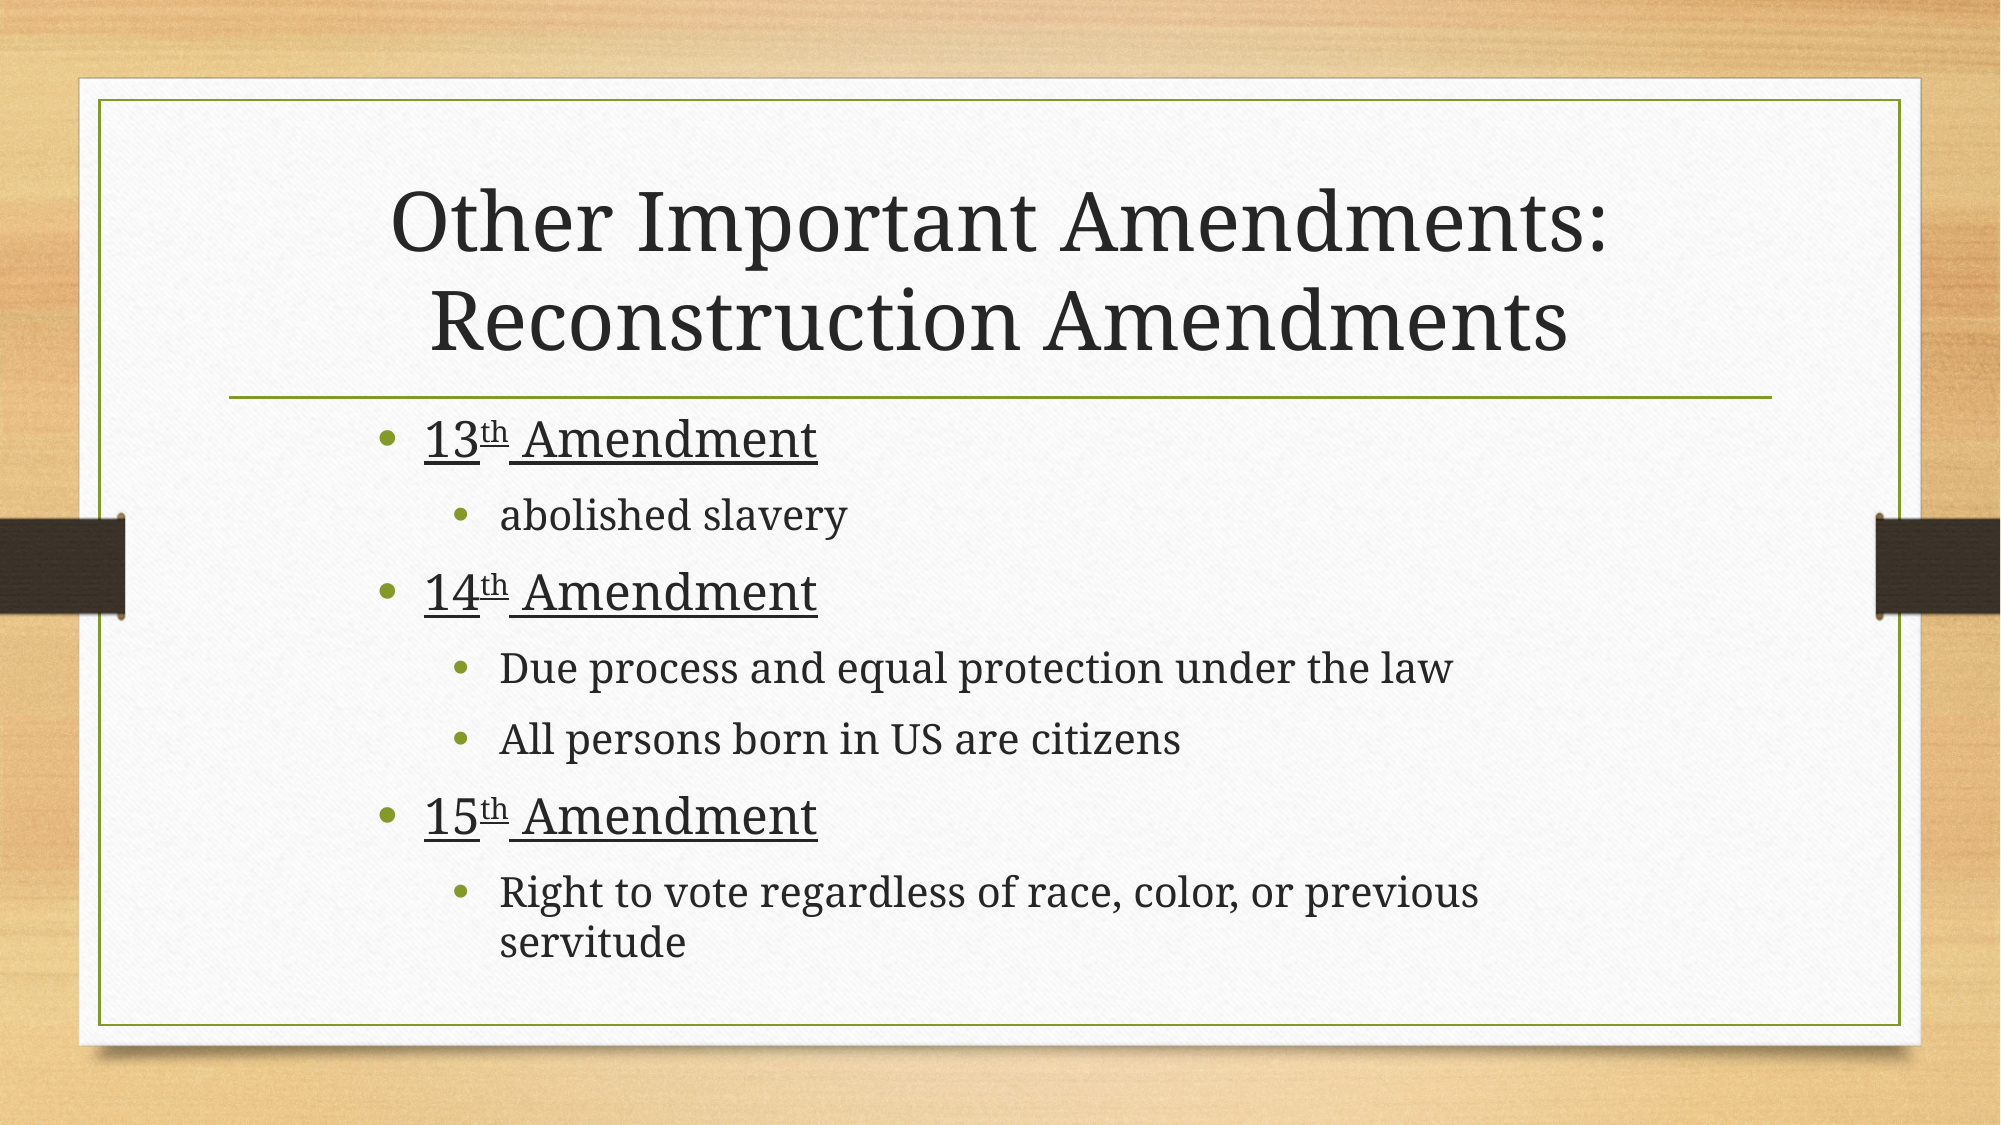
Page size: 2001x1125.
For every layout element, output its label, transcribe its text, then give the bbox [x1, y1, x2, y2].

list 13th Amendment abolished slavery 14th Amendment Due process and equal protection under the law All persons born in US are citizens 15th Amendment Right to vote regardless of race, color, or previous servitude [362, 399, 1600, 1000]
title Other Important Amendments: Reconstruction Amendments [212, 161, 1788, 375]
picture [0, 0, 2001, 1125]
